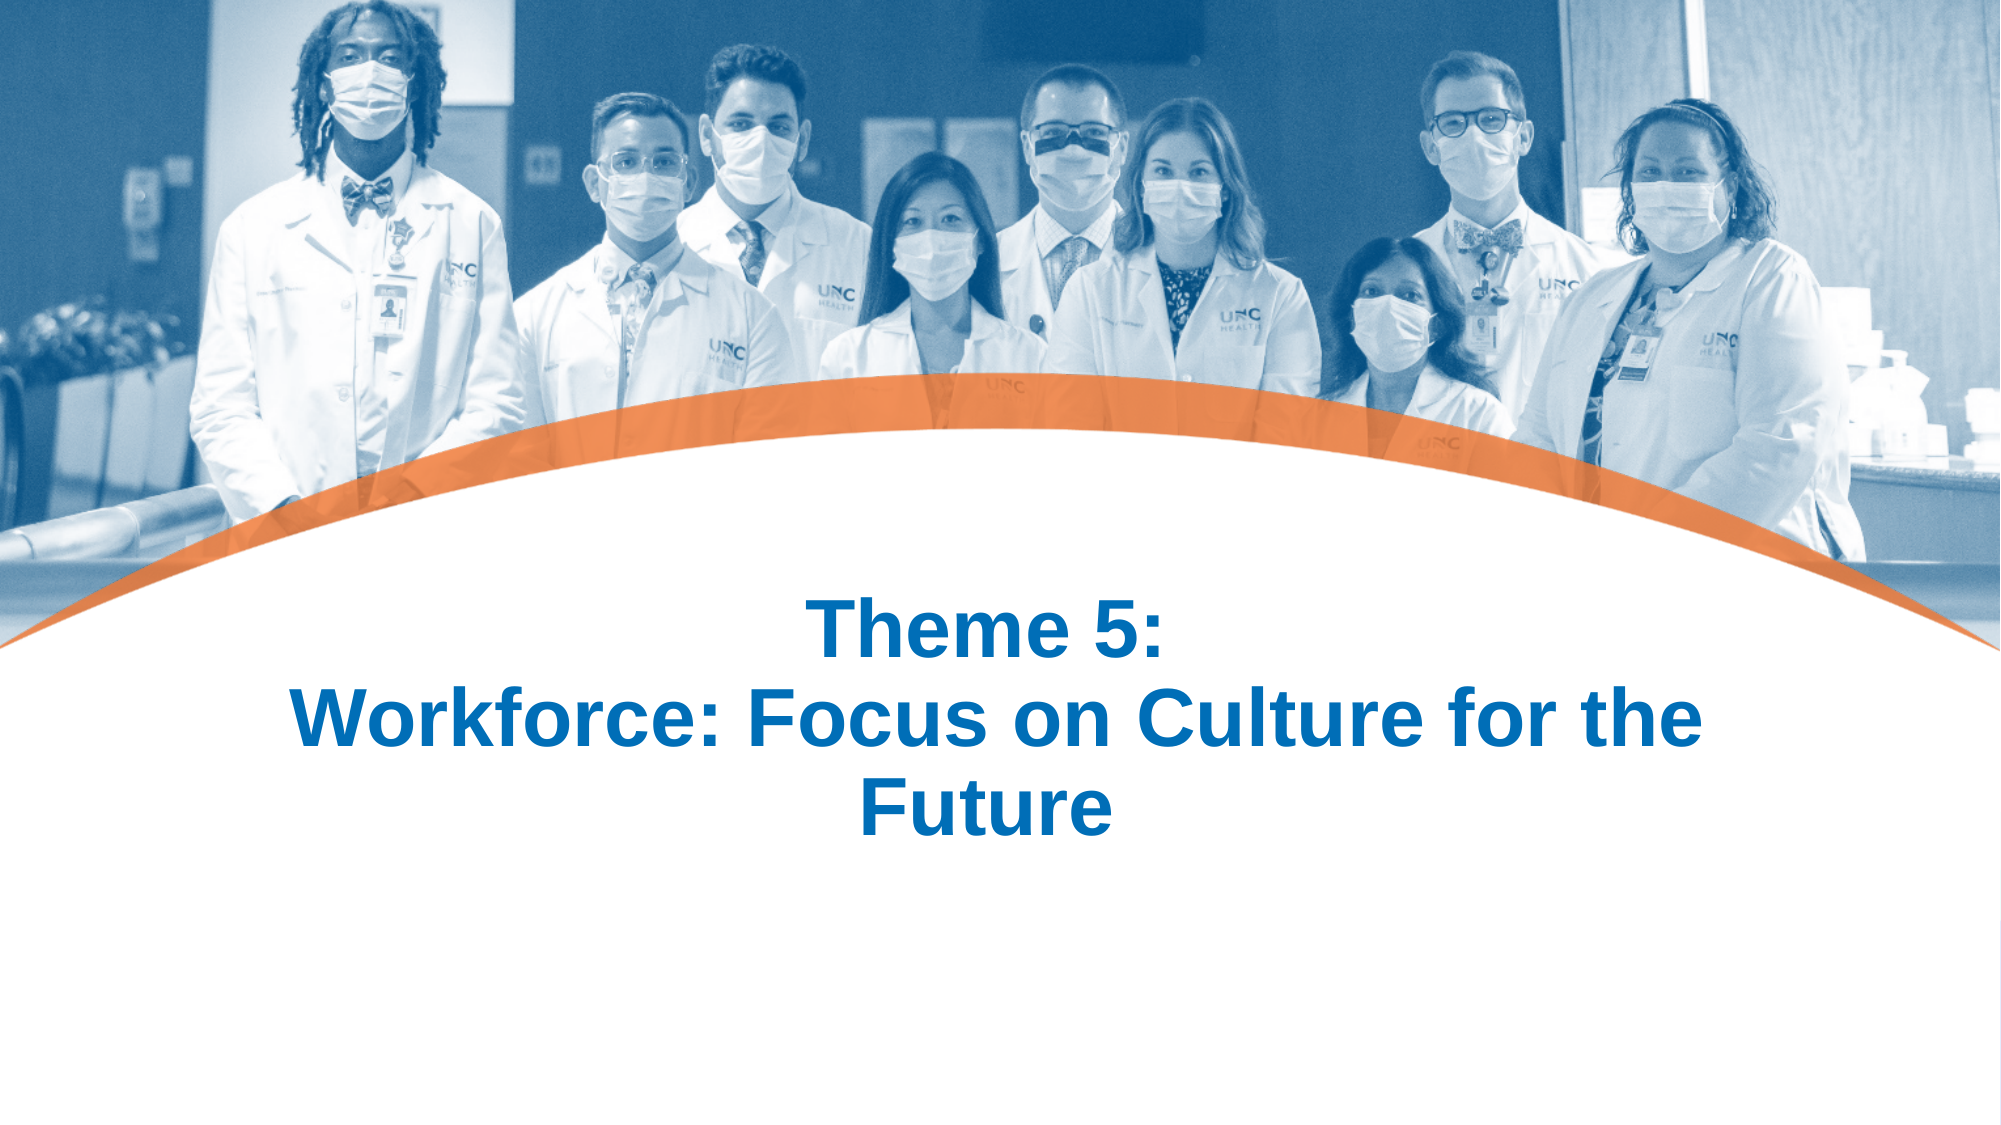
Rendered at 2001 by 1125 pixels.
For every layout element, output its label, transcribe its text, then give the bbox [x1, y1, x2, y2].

picture [0, 0, 2001, 1125]
title Theme 5: Workforce: Focus on Culture for the Future [205, 576, 1791, 861]
